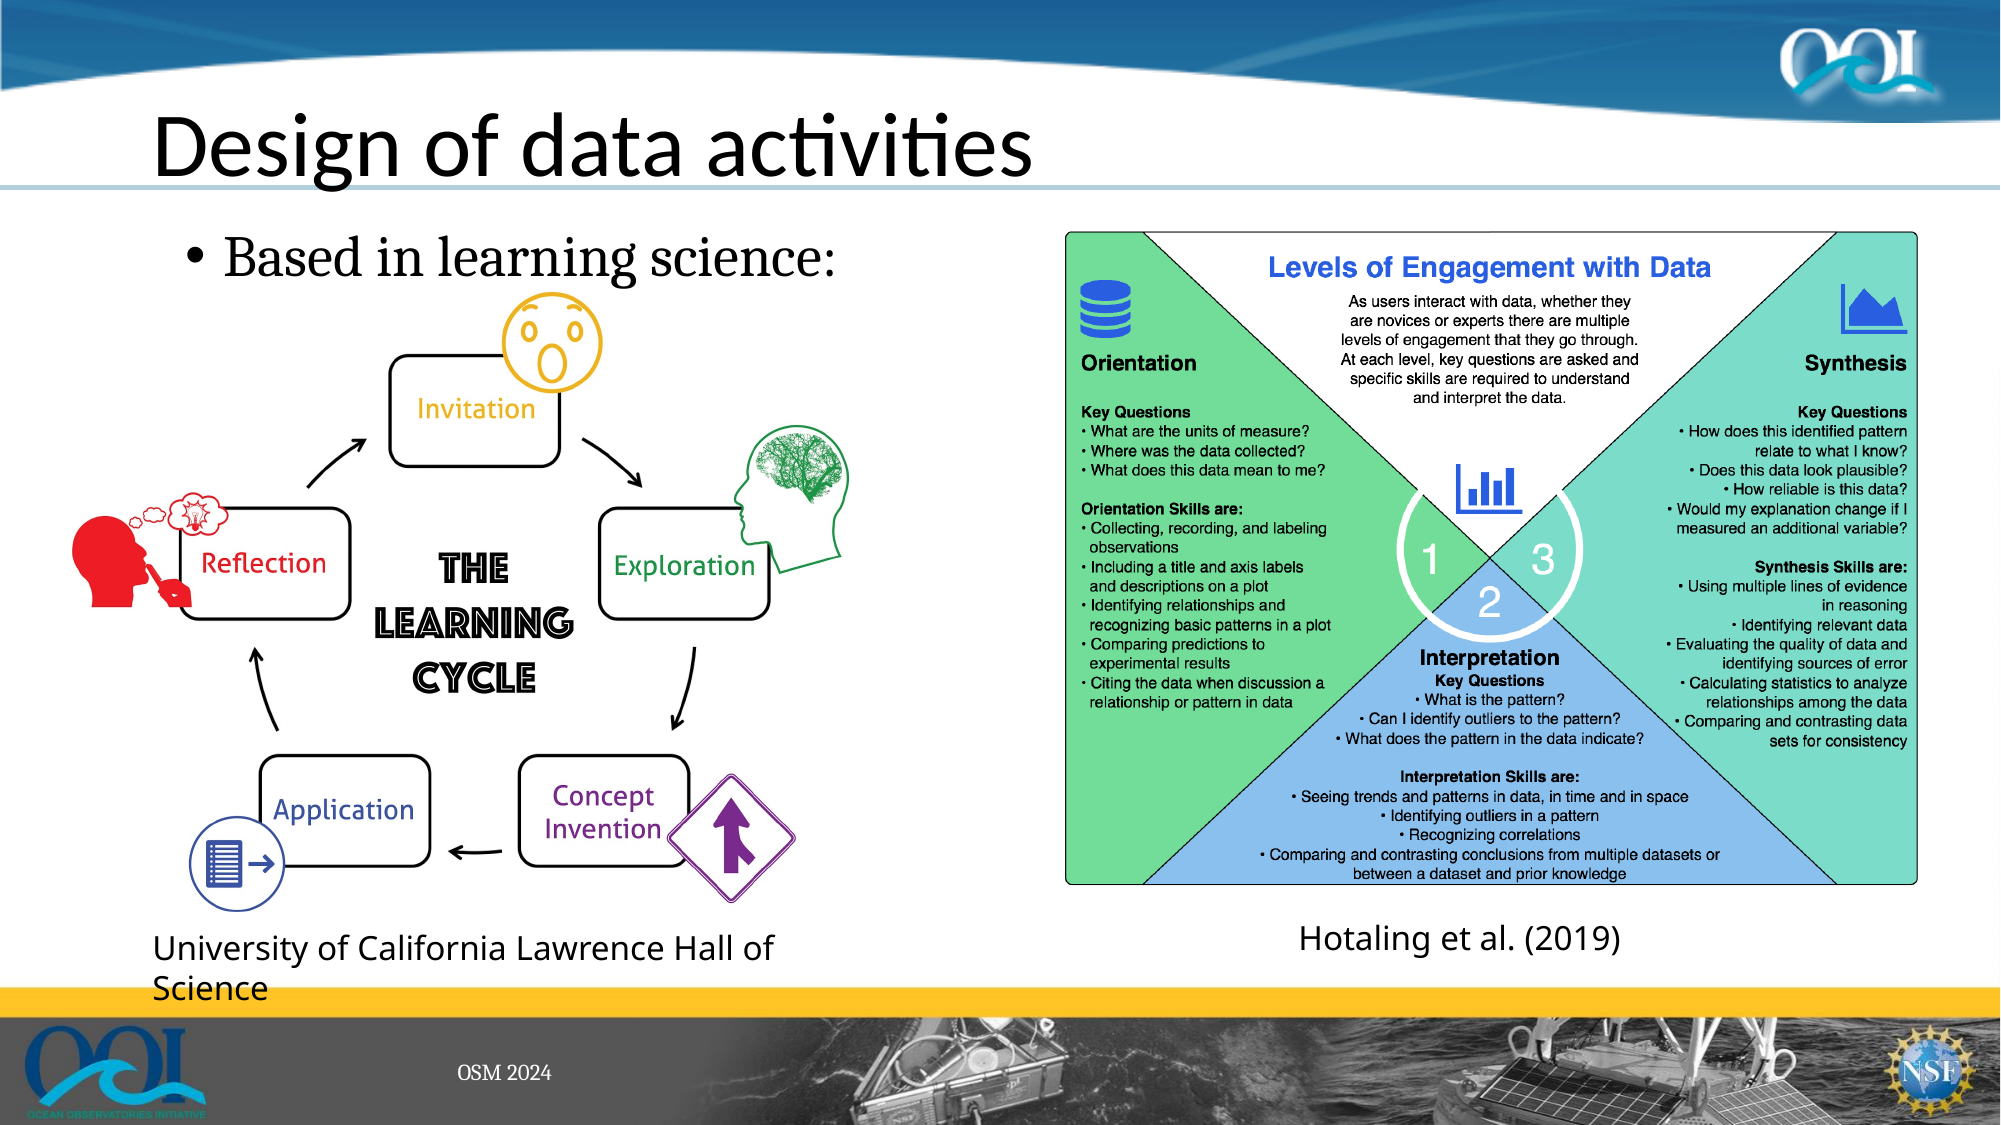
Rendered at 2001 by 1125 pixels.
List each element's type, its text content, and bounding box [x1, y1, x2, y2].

picture [0, 0, 2001, 1125]
footer OSM 2024 [307, 1042, 702, 1103]
list Based in learning science: [137, 211, 1863, 978]
text_box Hotaling et al. (2019) [1283, 910, 1638, 965]
title Design of data activities [137, 59, 1863, 211]
text_box University of California Lawrence Hall of Science [137, 920, 908, 1015]
